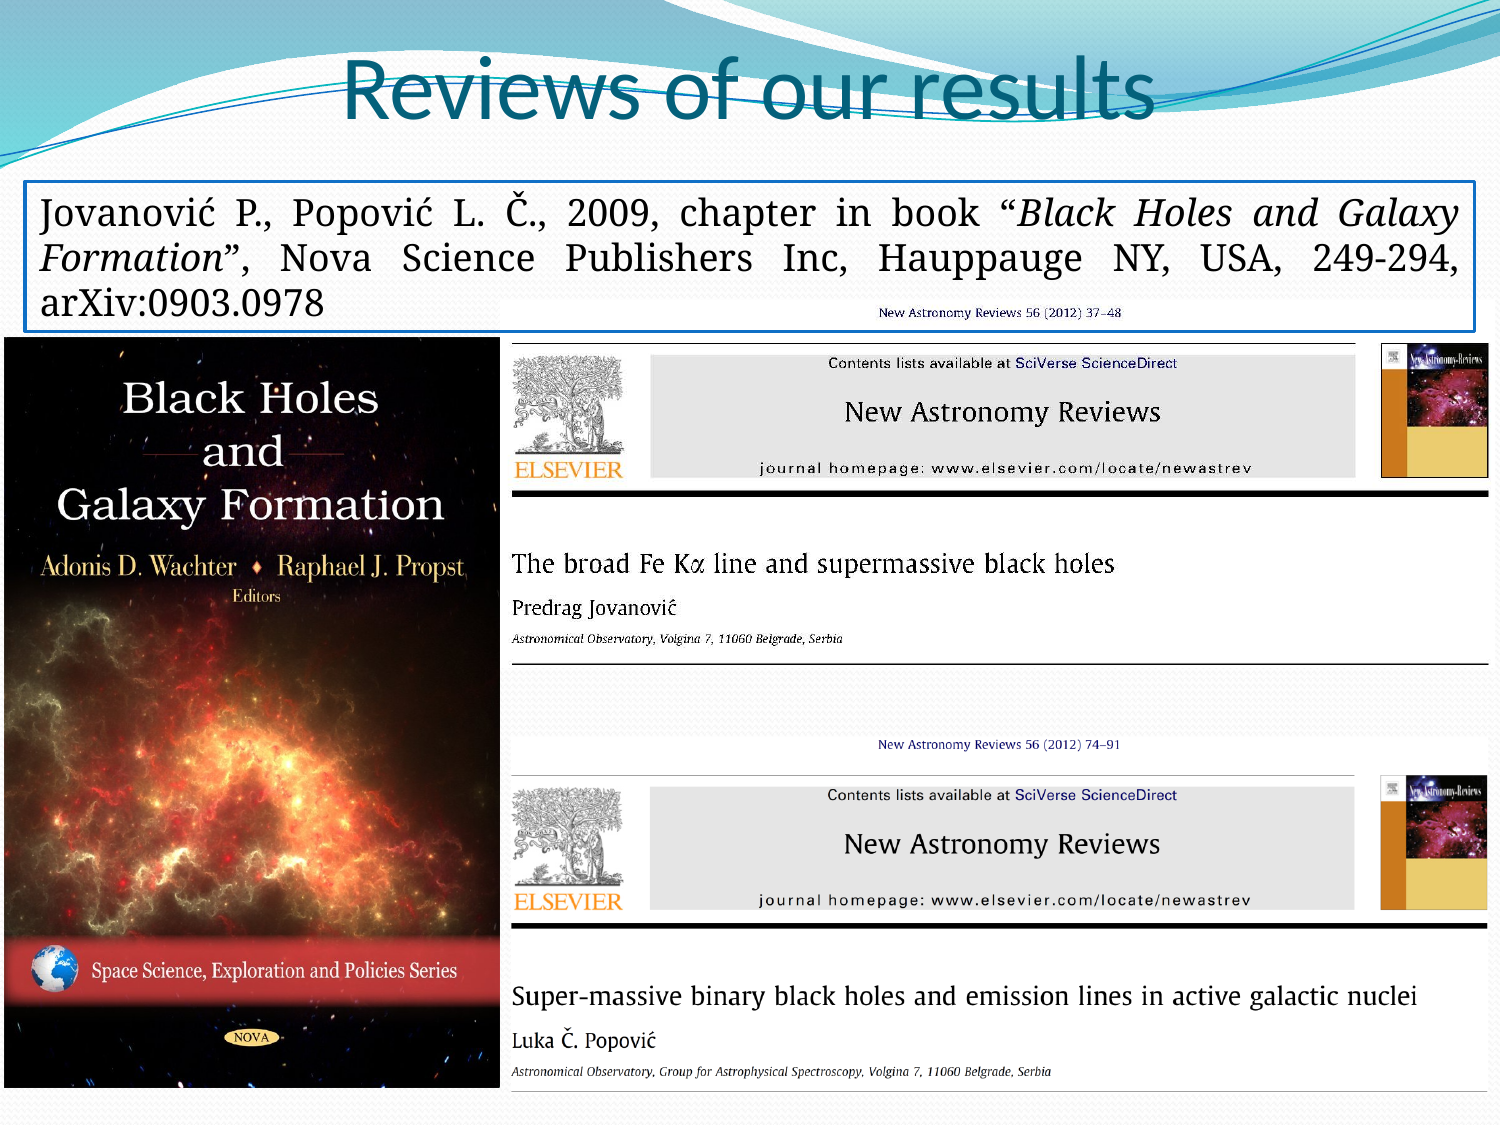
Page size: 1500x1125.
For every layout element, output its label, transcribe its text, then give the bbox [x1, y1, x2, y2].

picture [4, 299, 1496, 1088]
title Reviews of our results [87, 24, 1413, 138]
picture [510, 737, 1488, 1093]
text_box Jovanović P., Popović L. Č., 2009, chapter in book “Black Holes and Galaxy Formation”, Nova Science Publishers Inc, Hauppauge NY, USA, 249-294, arXiv:0903.0978 [24, 181, 1475, 332]
